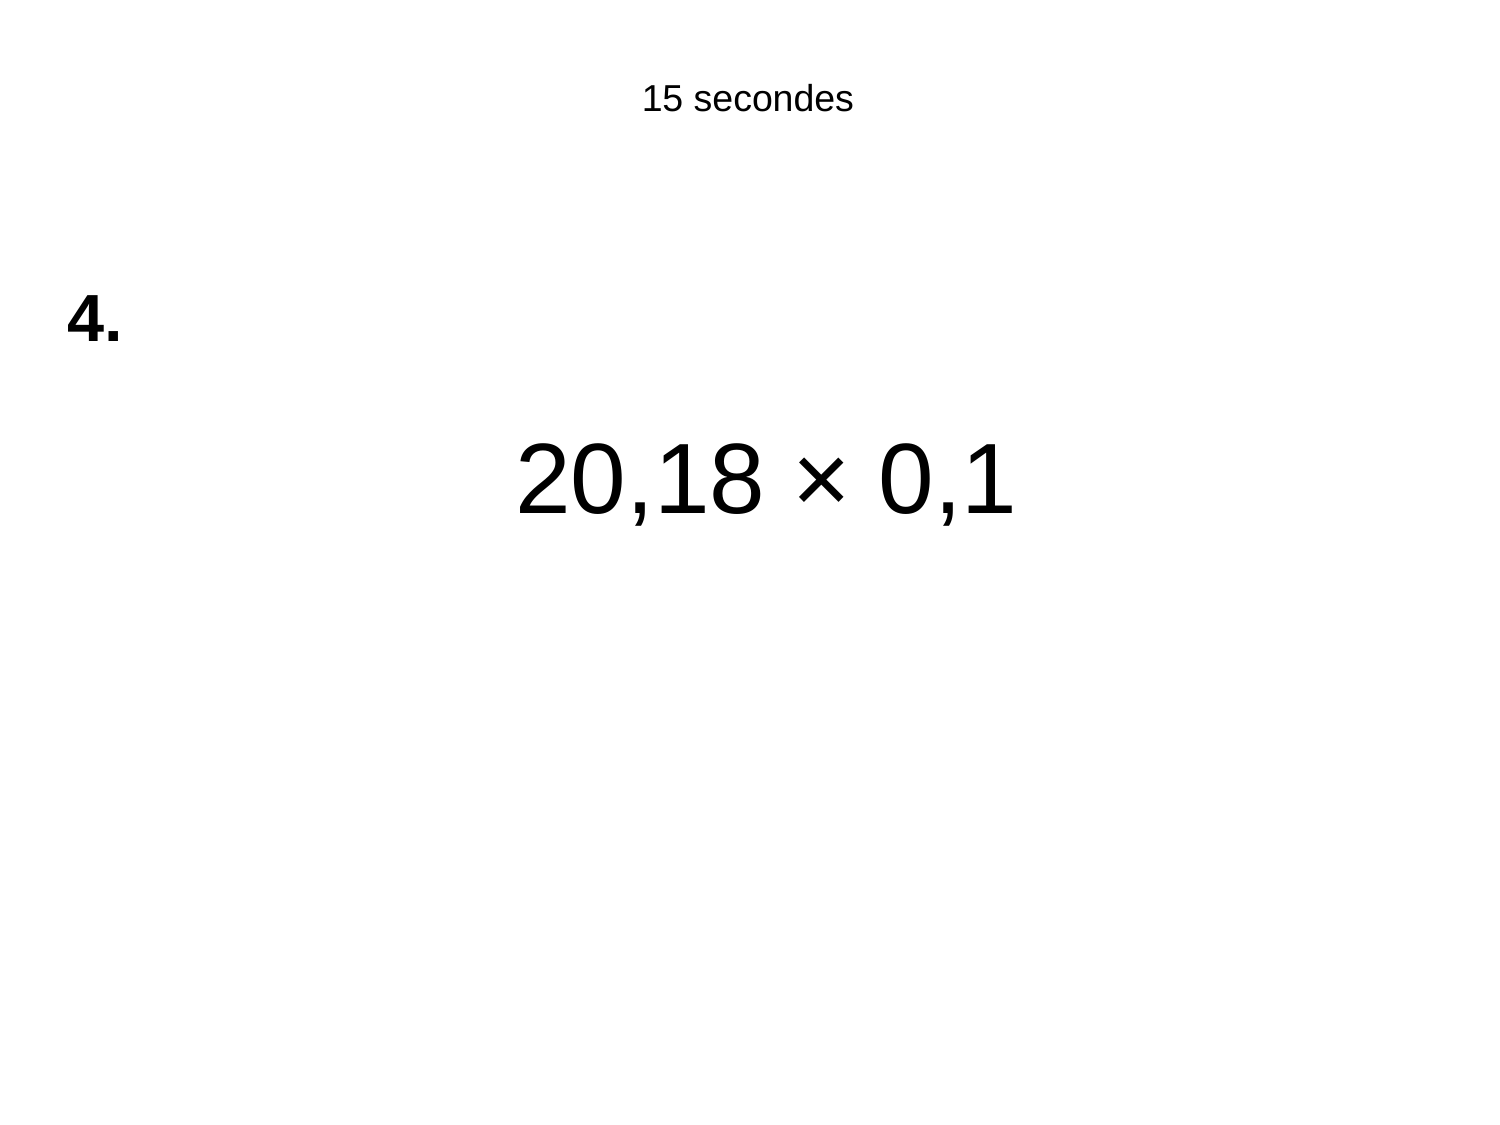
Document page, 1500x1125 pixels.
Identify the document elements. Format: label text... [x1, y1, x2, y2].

text_box 20,18 × 0,1 [303, 406, 1230, 542]
text_box 4. [53, 267, 172, 362]
text_box 15 secondes [525, 66, 971, 127]
